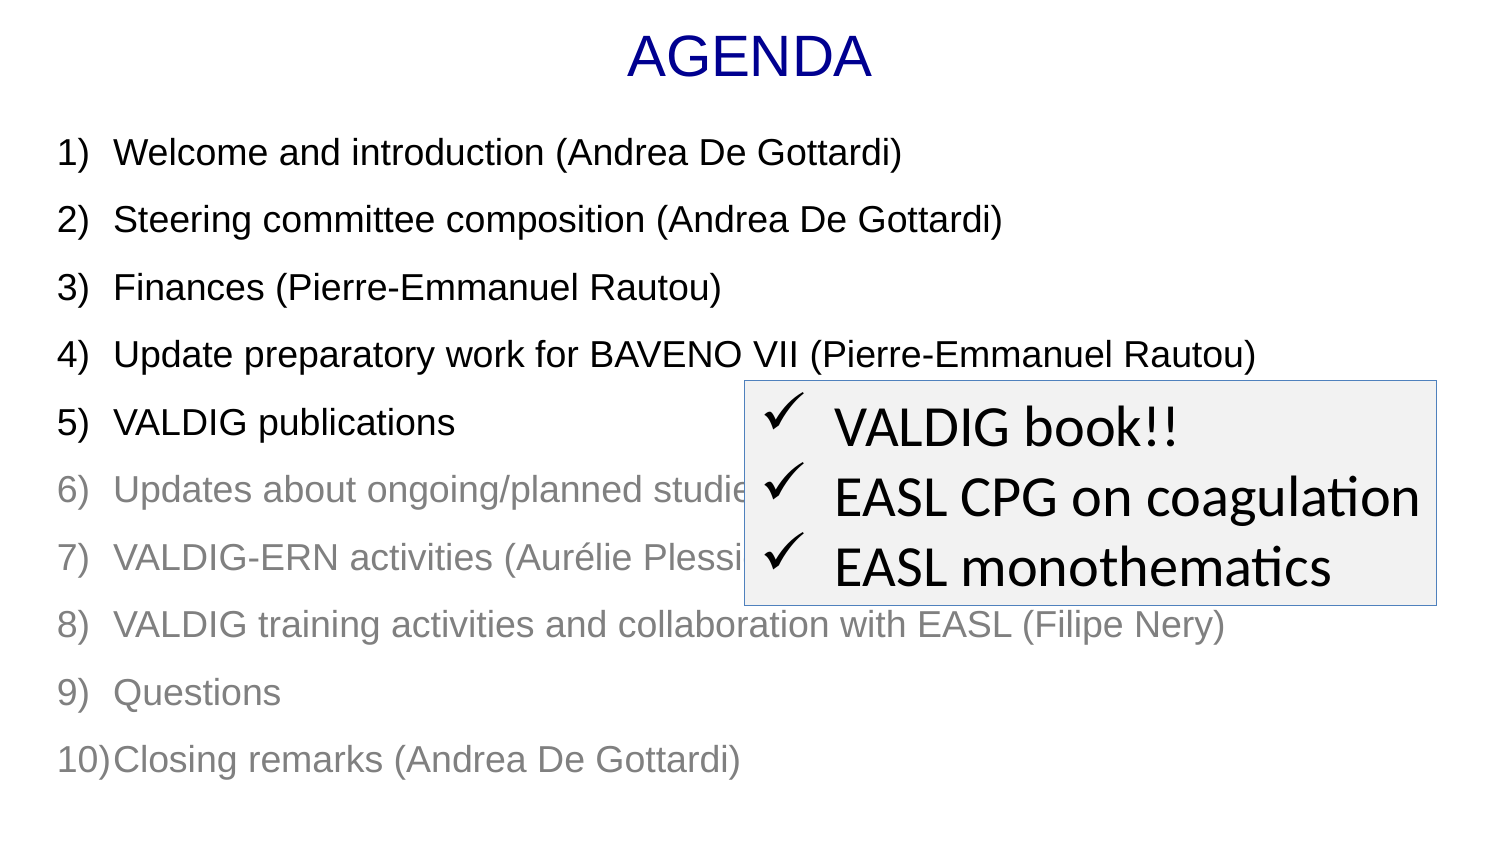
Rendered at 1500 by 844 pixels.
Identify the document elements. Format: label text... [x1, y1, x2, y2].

text_box VALDIG book!! EASL CPG on coagulation EASL monothematics [744, 380, 1437, 606]
text_box AGENDA [58, 10, 1442, 96]
text_box Welcome and introduction (Andrea De Gottardi) Steering committee composition (Andrea De Gottardi) Finances (Pierre-Emmanuel Rautou) Update preparatory work for BAVENO VII (Pierre-Emmanuel Rautou) VALDIG publications Updates about ongoing/planned studies VALDIG-ERN activities (Aurélie Plessier) VALDIG training activities and collaboration with EASL (Filipe Nery) Questions Closing remarks (Andrea De Gottardi) [41, 97, 1424, 788]
